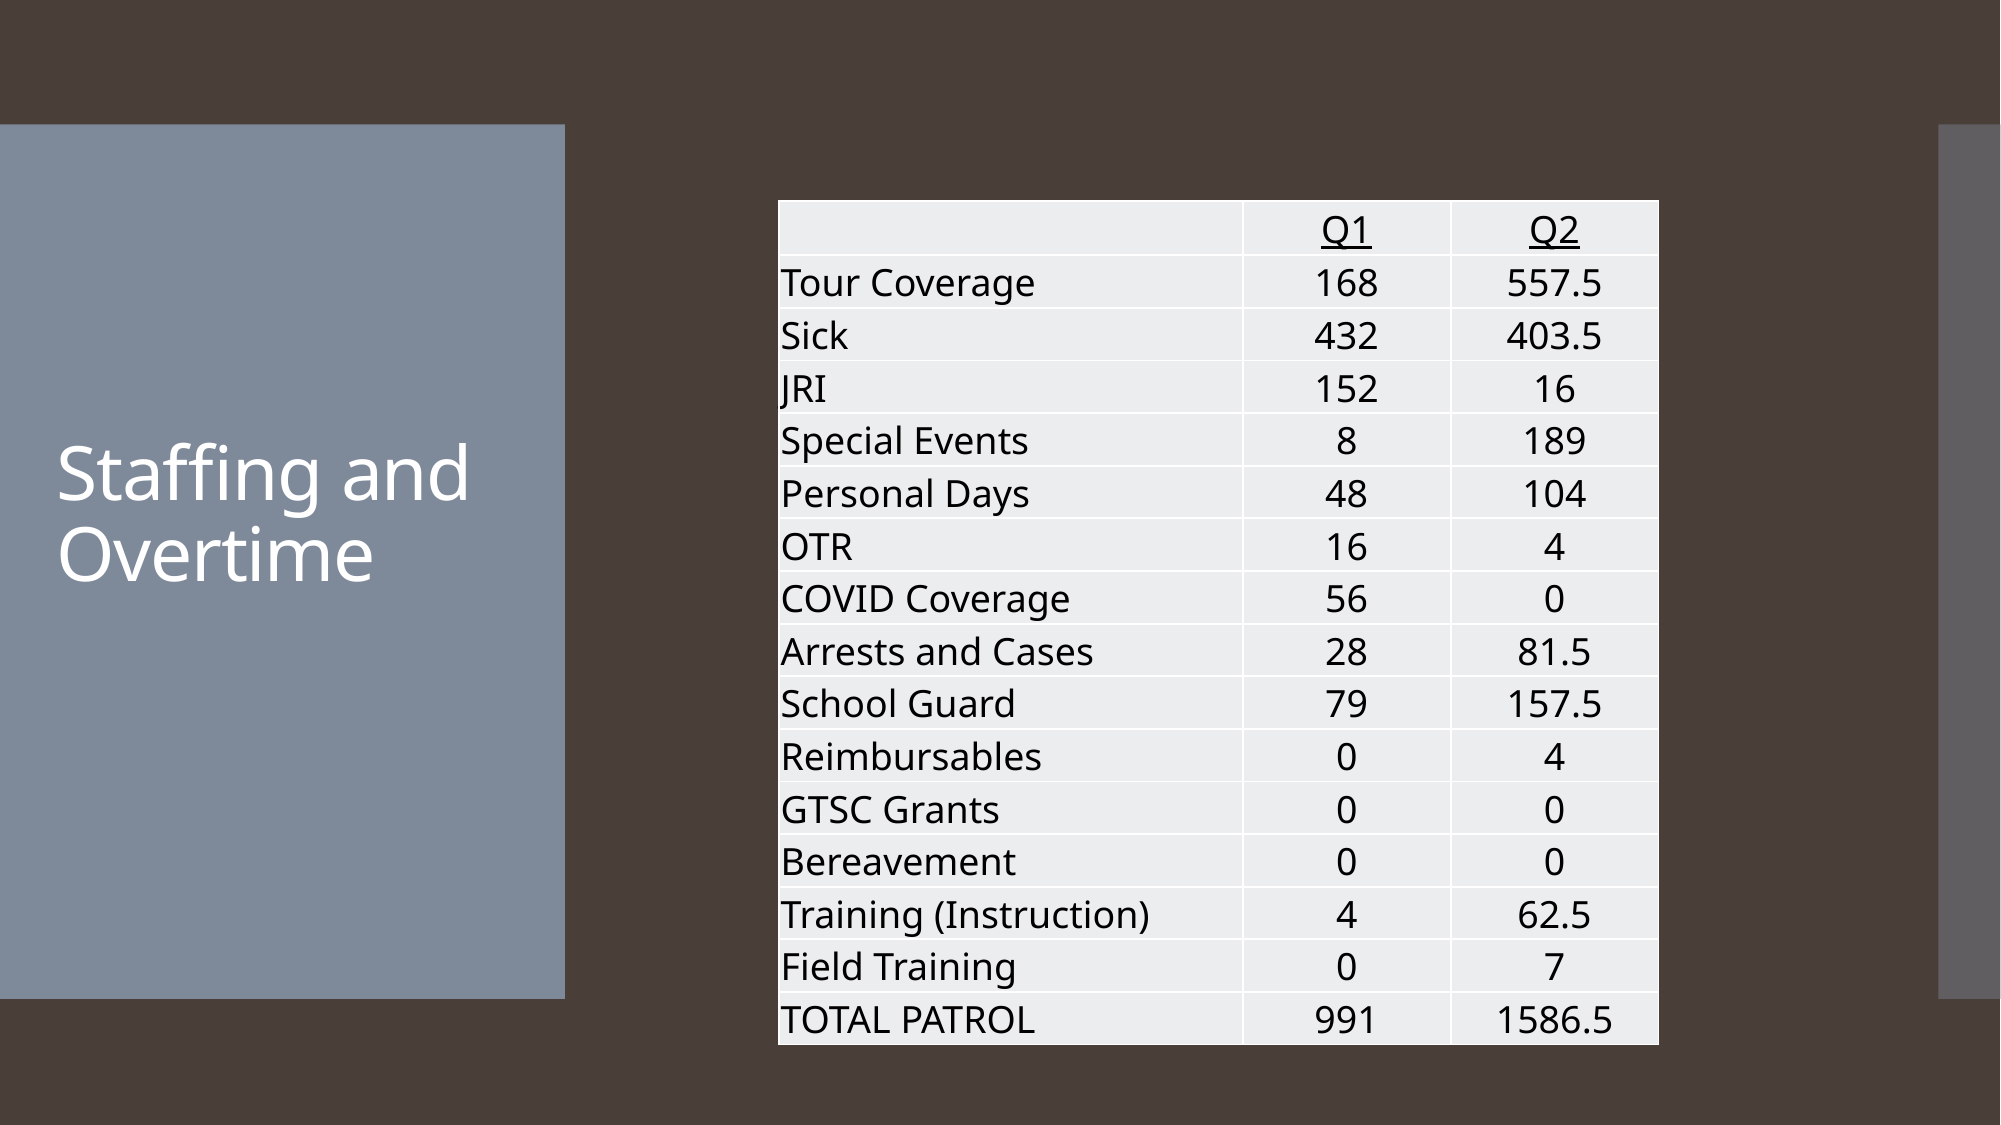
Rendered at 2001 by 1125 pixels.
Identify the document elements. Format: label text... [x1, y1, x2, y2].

table_cell School Guard [780, 677, 1242, 728]
table_cell TOTAL PATROL [780, 993, 1242, 1044]
table_cell 152 [1244, 361, 1450, 412]
table_cell 0 [1244, 782, 1450, 833]
table_header Q2 [1452, 202, 1658, 254]
table_header Q1 [1244, 202, 1450, 254]
table_cell 8 [1244, 414, 1450, 465]
table_cell 4 [1452, 519, 1658, 570]
table_cell Arrests and Cases [780, 625, 1242, 675]
table_cell 4 [1244, 888, 1450, 938]
table_cell 0 [1244, 730, 1450, 781]
table_cell 81.5 [1452, 625, 1658, 675]
table_cell 4 [1452, 730, 1658, 781]
table_cell 104 [1452, 467, 1658, 517]
table_cell 991 [1244, 993, 1450, 1044]
table_cell Tour Coverage [780, 256, 1242, 307]
table_cell GTSC Grants [780, 782, 1242, 833]
table_cell 168 [1244, 256, 1450, 307]
table_cell 0 [1244, 835, 1450, 886]
table_cell 0 [1452, 782, 1658, 833]
table_cell COVID Coverage [780, 572, 1242, 623]
table_cell JRI [780, 361, 1242, 412]
table_cell 432 [1244, 309, 1450, 360]
table_cell 0 [1452, 572, 1658, 623]
table_cell 0 [1452, 835, 1658, 886]
table_cell 16 [1244, 519, 1450, 570]
table_cell 62.5 [1452, 888, 1658, 938]
table_cell 16 [1452, 361, 1658, 412]
table_header [780, 202, 1242, 254]
table_cell 157.5 [1452, 677, 1658, 728]
table_cell Special Events [780, 414, 1242, 465]
table_cell 557.5 [1452, 256, 1658, 307]
table_cell Personal Days [780, 467, 1242, 517]
table_cell 7 [1452, 940, 1658, 991]
table_cell Bereavement [780, 835, 1242, 886]
table_cell Field Training [780, 940, 1242, 991]
table_cell 28 [1244, 625, 1450, 675]
table_cell 48 [1244, 467, 1450, 517]
table_cell 403.5 [1452, 309, 1658, 360]
table_cell 1586.5 [1452, 993, 1658, 1044]
table_cell 79 [1244, 677, 1450, 728]
table_cell 189 [1452, 414, 1658, 465]
title Staffing and Overtime [41, 184, 525, 940]
table_cell 56 [1244, 572, 1450, 623]
table_cell Training (Instruction) [780, 888, 1242, 938]
table_cell 0 [1244, 940, 1450, 991]
table_cell OTR [780, 519, 1242, 570]
table_cell Reimbursables [780, 730, 1242, 781]
table_cell Sick [780, 309, 1242, 360]
